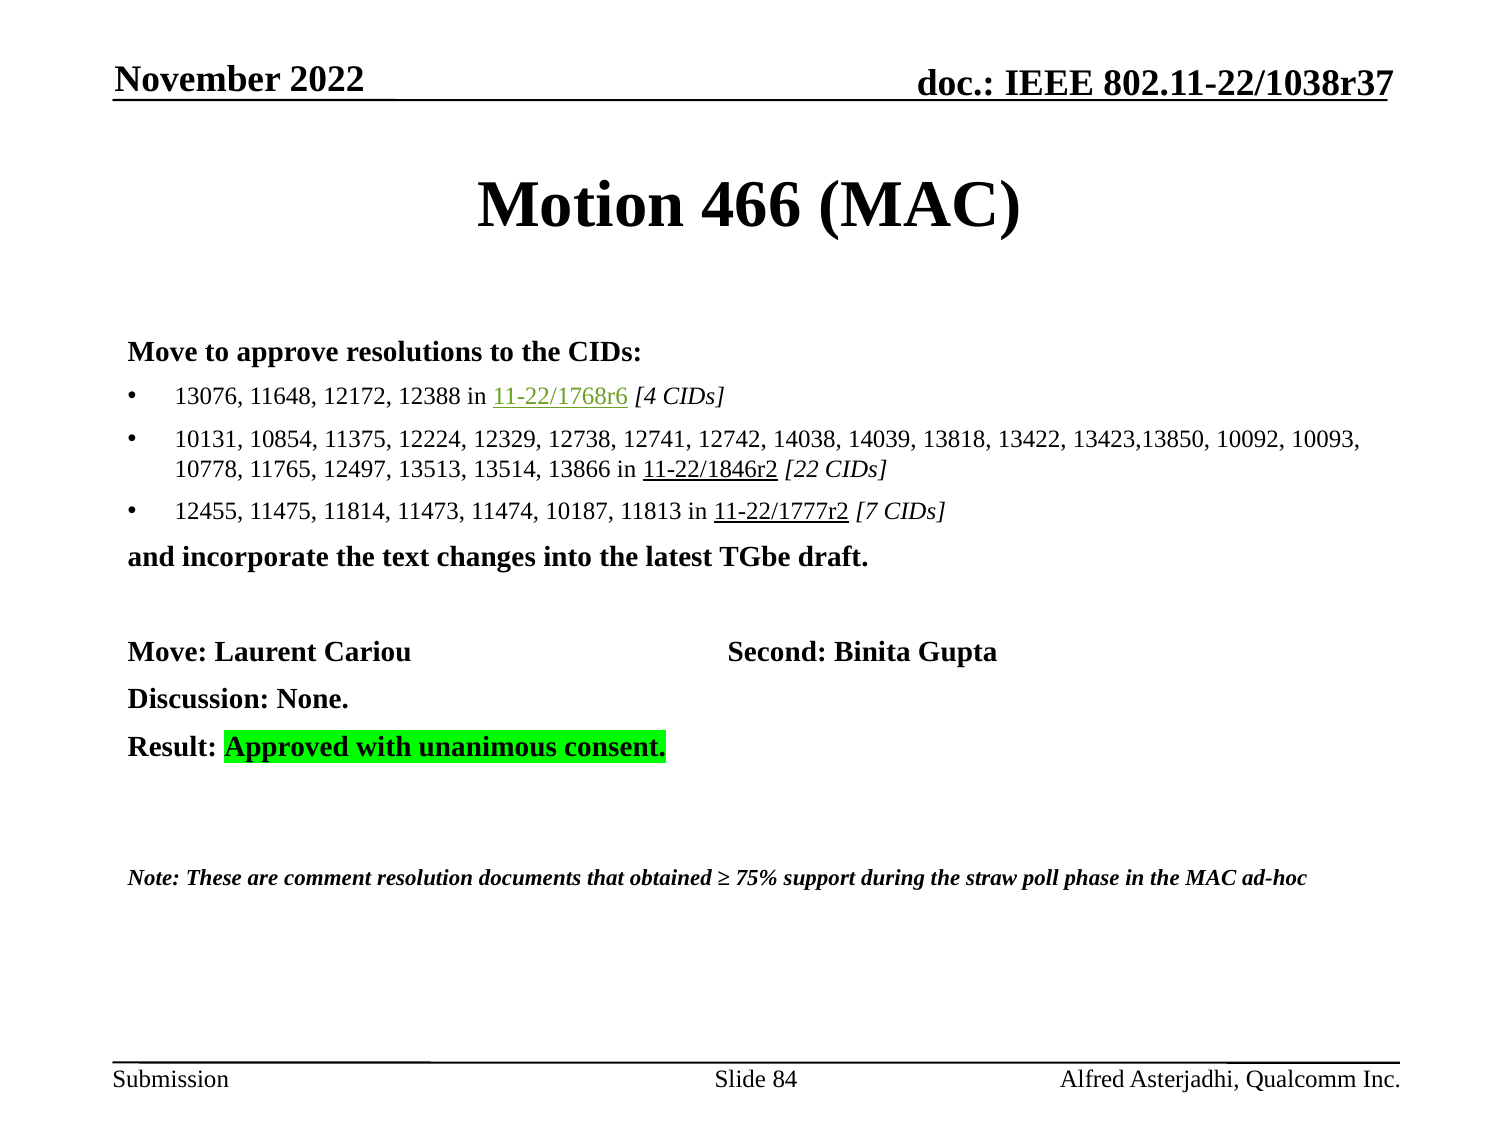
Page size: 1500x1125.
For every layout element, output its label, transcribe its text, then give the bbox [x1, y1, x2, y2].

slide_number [114, 54, 423, 100]
footer Alfred Asterjadhi, Qualcomm Inc. [878, 1061, 1402, 1093]
slide_number Slide 84 [712, 1061, 800, 1123]
title Motion 466 (MAC) [112, 112, 1388, 288]
list Move to approve resolutions to the CIDs: 13076, 11648, 12172, 12388 in 11-22/1768r6 [4 CIDs] 10131, 10854, 11375, 12224, 12329, 12738, 12741, 12742, 14038, 14039, 13818, 13422, 13423,13850, 10092, 10093, 10778, 11765, 12497, 13513, 13514, 13866 in 11-22/1846r2 [22 CIDs] 12455, 11475, 11814, 11473, 11474, 10187, 11813 in 11-22/1777r2 [7 CIDs] and incorporate the text changes into the latest TGbe draft. Move: Laurent Cariou Second: Binita Gupta Discussion: None. Result: Approved with unanimous consent. Note: These are comment resolution documents that obtained ≥ 75% support during the straw poll phase in the MAC ad-hoc [112, 324, 1388, 1063]
